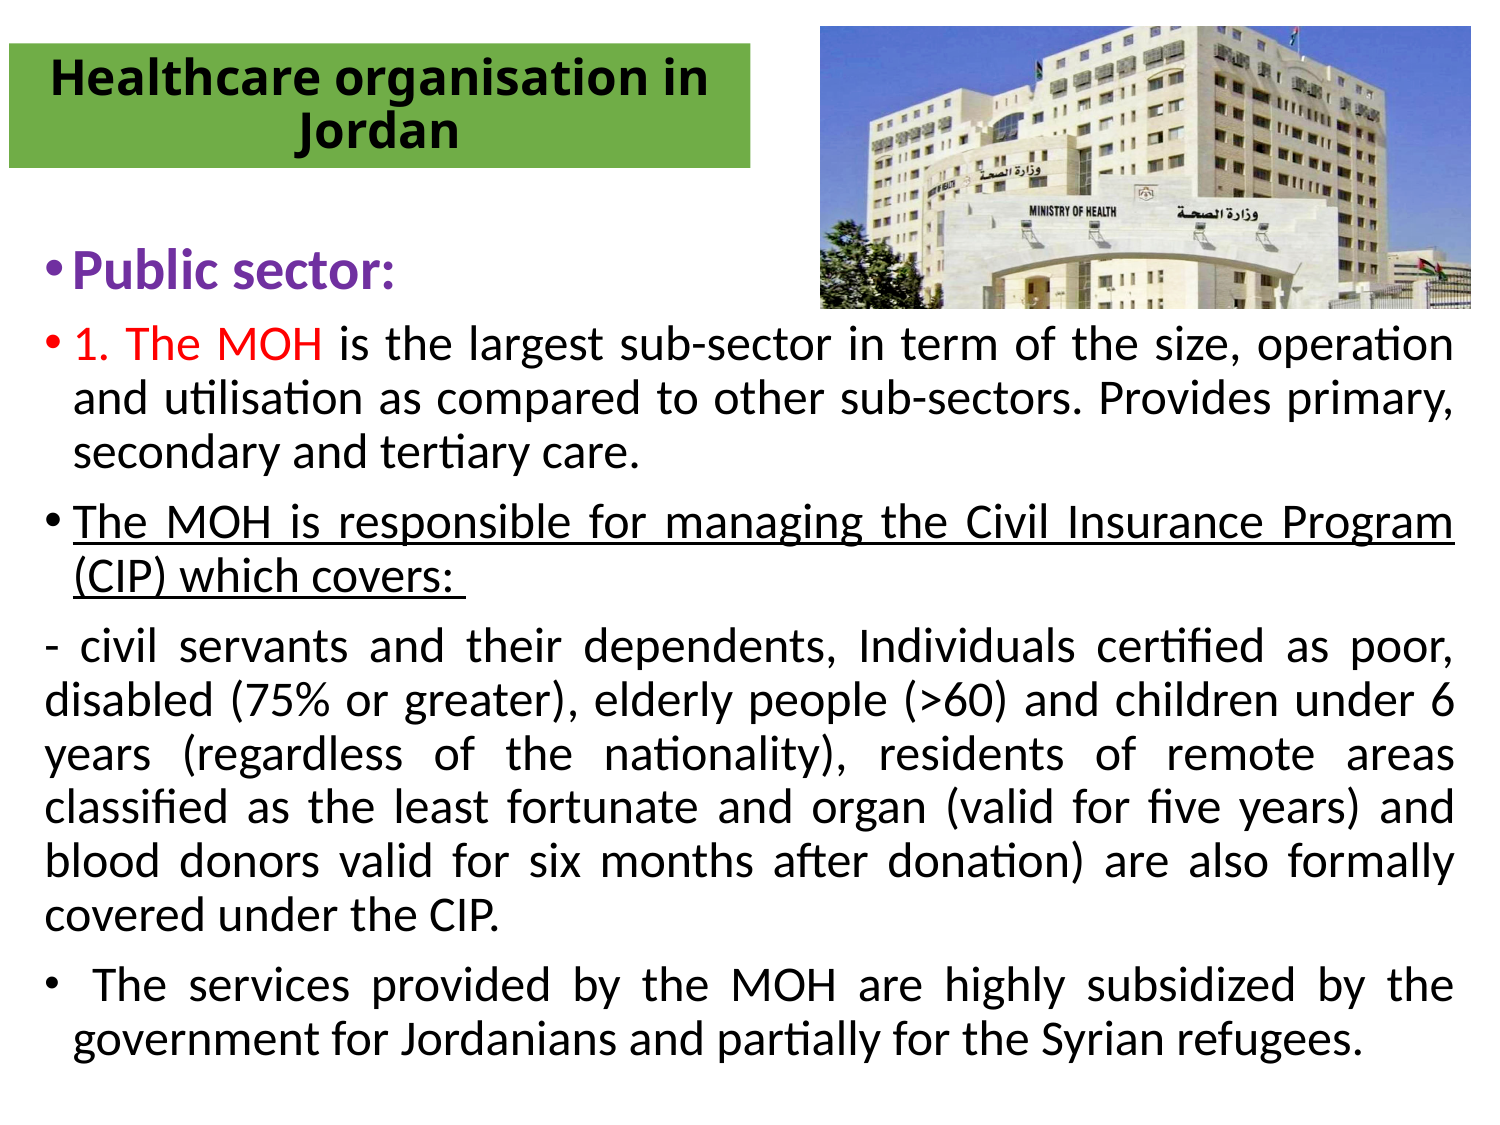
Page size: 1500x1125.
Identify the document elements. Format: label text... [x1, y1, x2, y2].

title Healthcare organisation in Jordan [9, 43, 751, 168]
picture [820, 26, 1471, 310]
list Public sector: 1. The MOH is the largest sub-sector in term of the size, operation and utilisation as compared to other sub-sectors. Provides primary, secondary and tertiary care. The MOH is responsible for managing the Civil Insurance Program (CIP) which covers: - civil servants and their dependents, Individuals certified as poor, disabled (75% or greater), elderly people (>60) and children under 6 years (regardless of the nationality), residents of remote areas classified as the least fortunate and organ (valid for five years) and blood donors valid for six months after donation) are also formally covered under the CIP. The services provided by the MOH are highly subsidized by the government for Jordanians and partially for the Syrian refugees. [29, 231, 1471, 1095]
